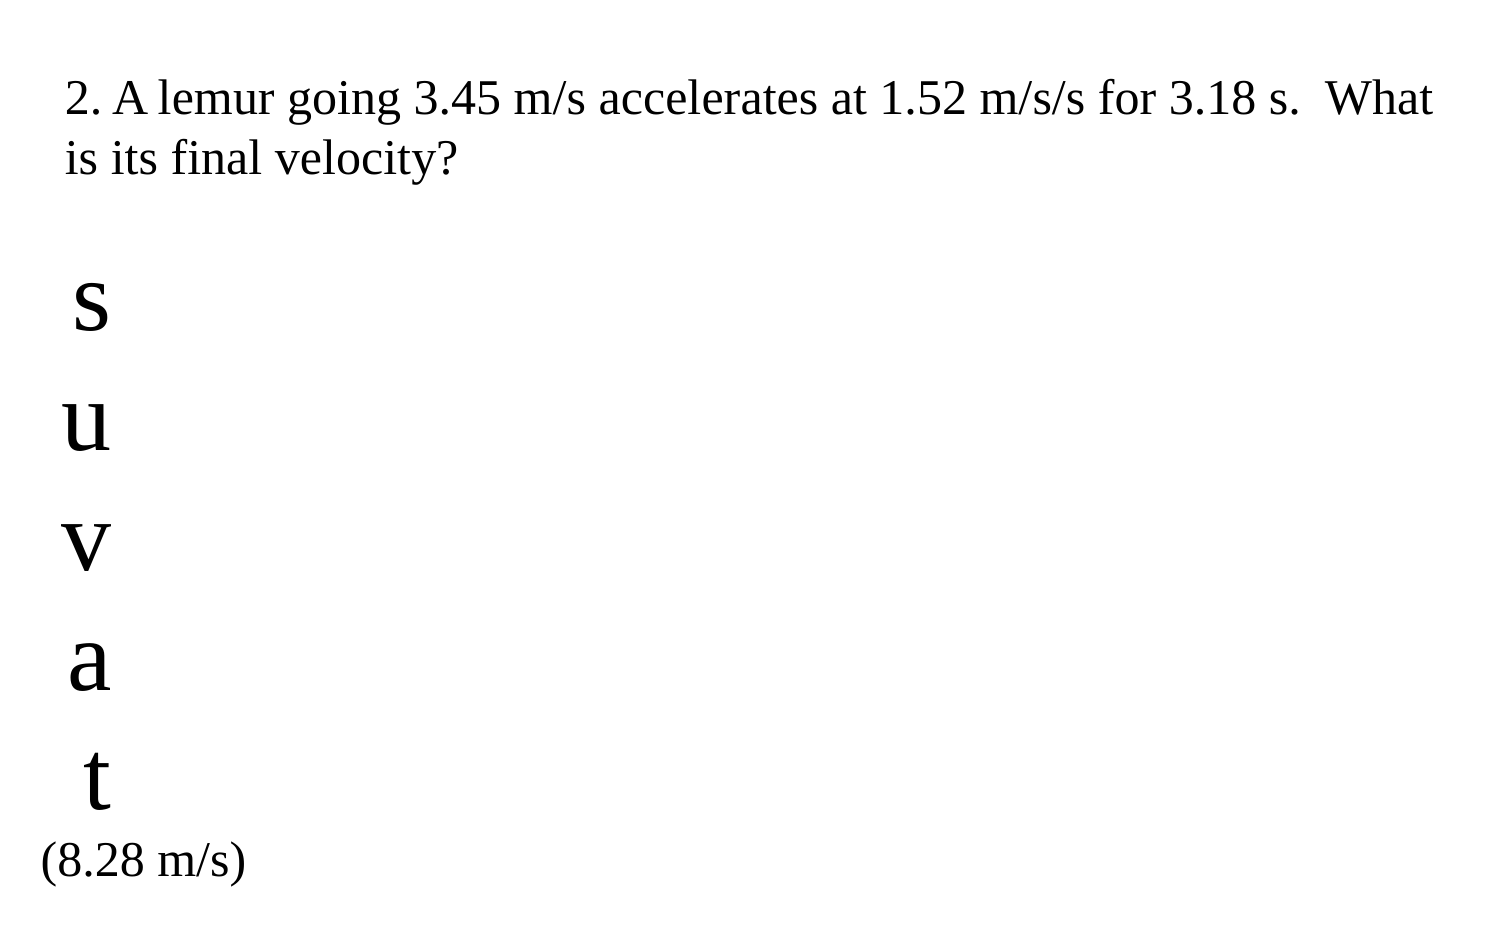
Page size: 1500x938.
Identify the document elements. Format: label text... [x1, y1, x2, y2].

text_box s u v a t [46, 222, 127, 838]
text_box 2. A lemur going 3.45 m/s accelerates at 1.52 m/s/s for 3.18 s. What is its final velocity? [49, 57, 1463, 193]
text_box (8.28 m/s) [25, 818, 262, 894]
